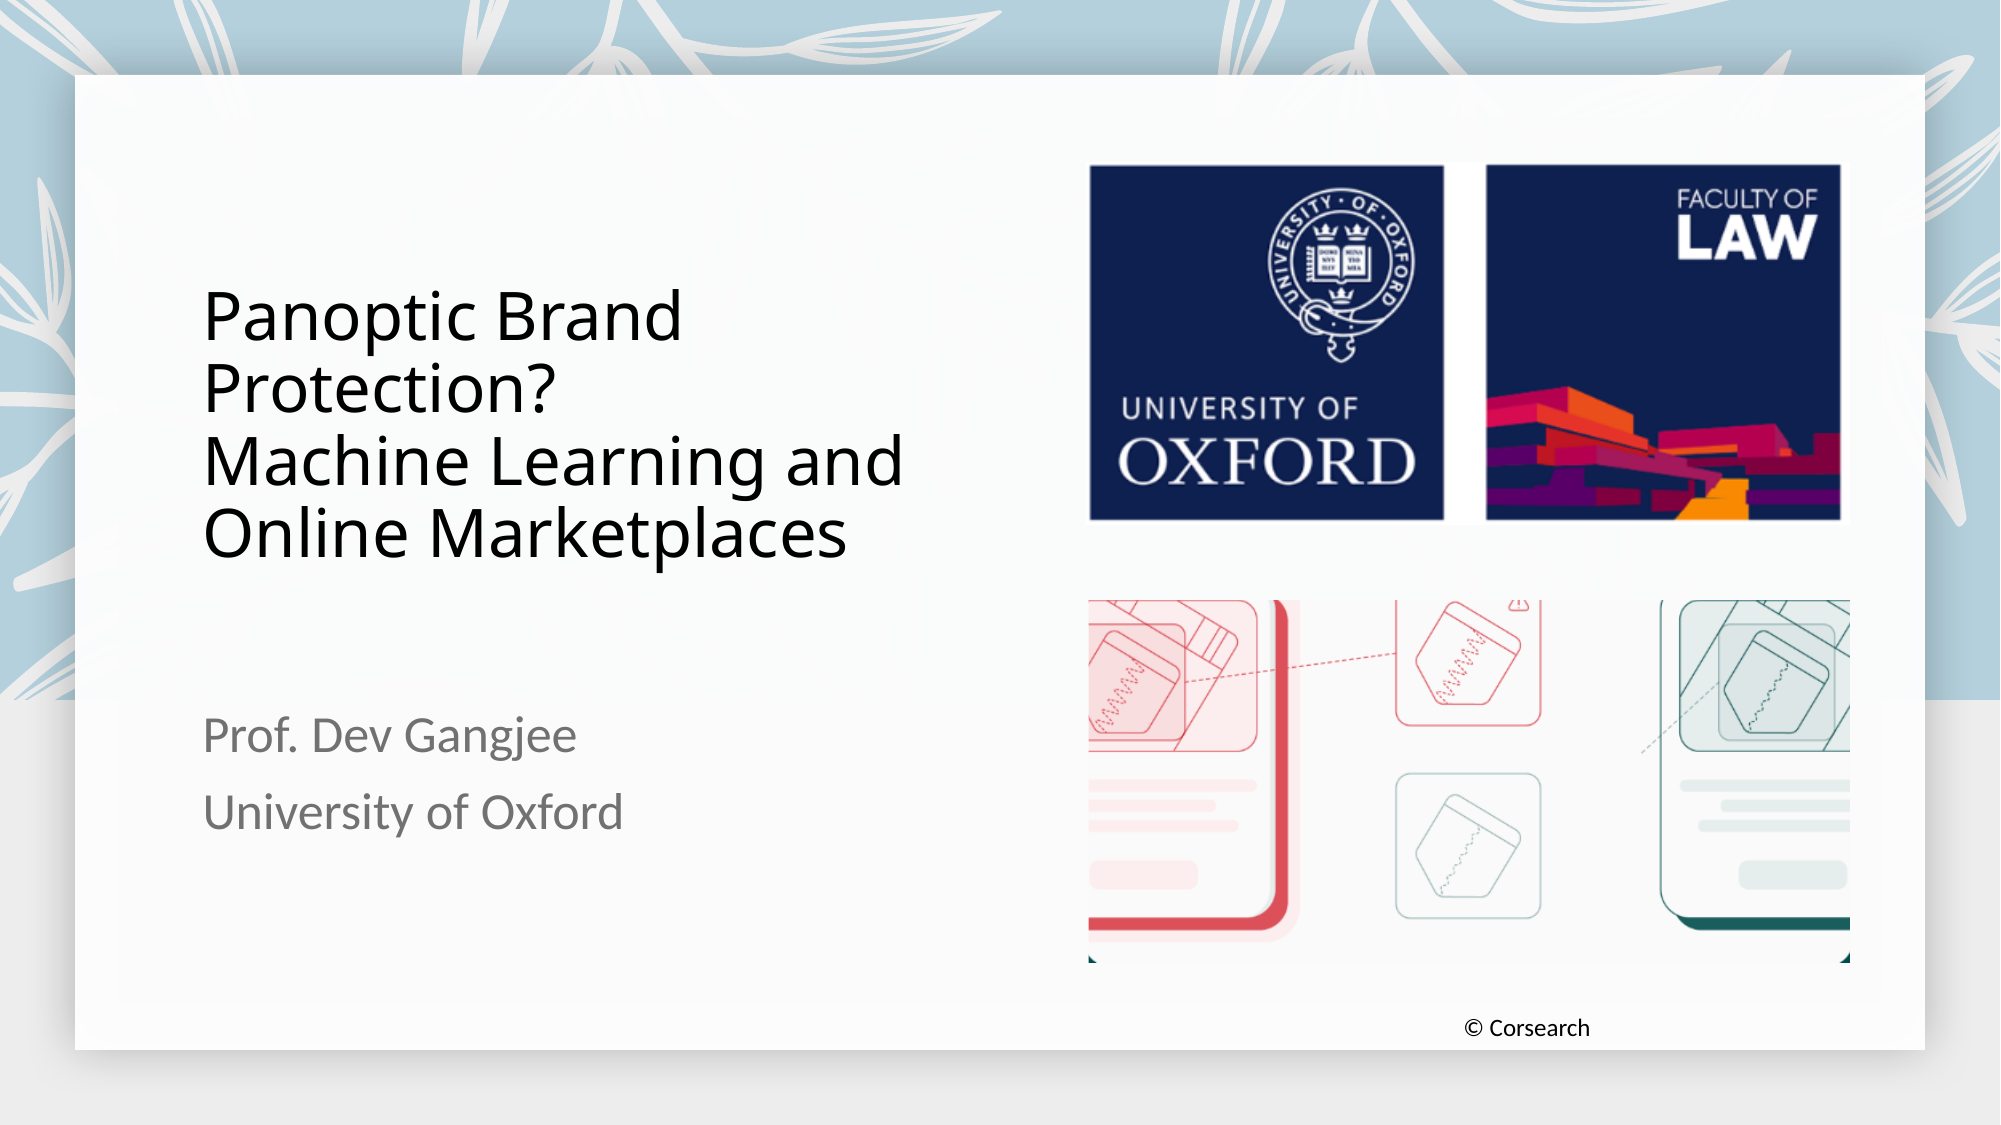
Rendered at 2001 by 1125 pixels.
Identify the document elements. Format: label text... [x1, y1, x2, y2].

picture [1088, 600, 1850, 963]
picture [1085, 162, 1850, 525]
subtitle Prof. Dev Gangjee University of Oxford [187, 700, 925, 850]
text_box © Corsearch [1448, 1004, 1678, 1050]
text_box [74, 700, 1926, 1051]
text_box [0, 700, 2000, 1125]
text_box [0, 0, 2000, 700]
